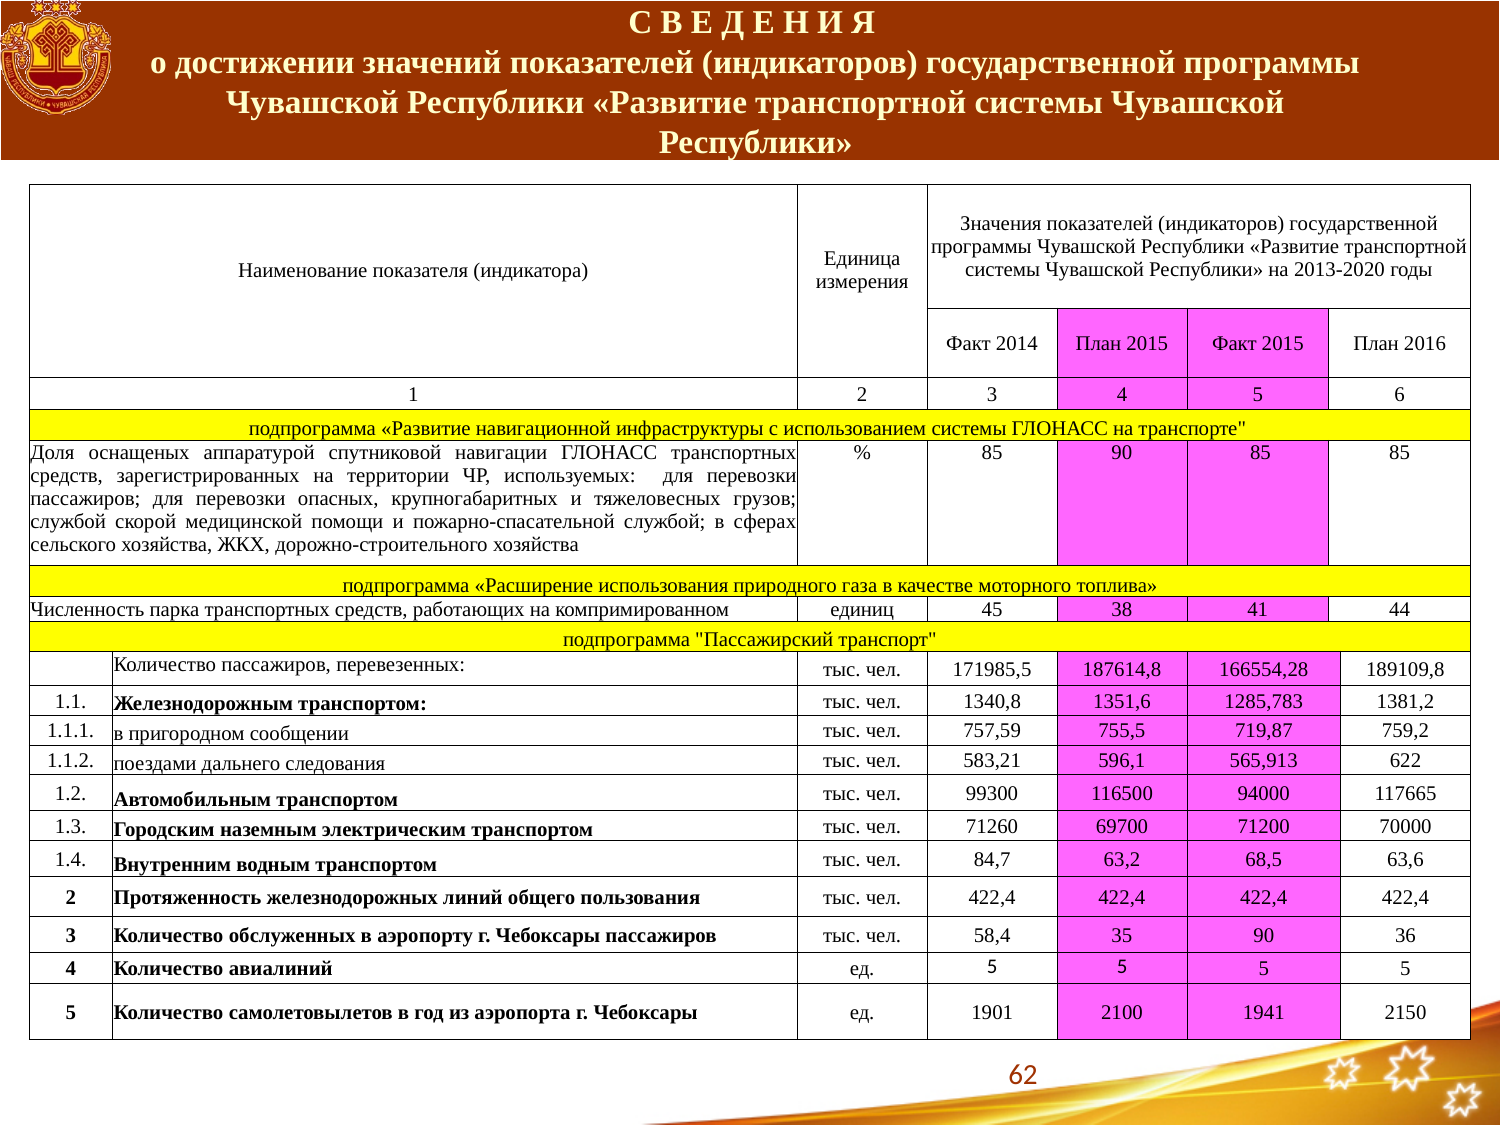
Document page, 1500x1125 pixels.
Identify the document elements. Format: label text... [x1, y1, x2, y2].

table_cell Количество обслуженных в аэропорту г. Чебоксары пассажиров [113, 917, 797, 952]
table_cell 719,87 [1188, 716, 1340, 745]
table_cell Количество пассажиров, перевезенных: [113, 652, 797, 685]
table_cell 422,4 [1341, 877, 1470, 916]
table_cell 166554,28 [1188, 652, 1340, 685]
table_cell 5 [1188, 378, 1328, 409]
table_cell 596,1 [1058, 746, 1187, 774]
table_cell 1.1. [30, 686, 112, 715]
table_cell 1285,783 [1188, 686, 1340, 715]
table_cell тыс. чел. [798, 716, 927, 745]
table_cell 171985,5 [928, 652, 1057, 685]
picture [0, 162, 1500, 1125]
table_cell 116500 [1058, 775, 1187, 810]
table_cell 1.1.1. [30, 716, 112, 745]
table_cell 2 [798, 378, 927, 409]
table_cell 565,913 [1188, 746, 1340, 774]
table_header Значения показателей (индикаторов) государственной программы Чувашской Республики «Развитие транспортной системы Чувашской Республики» на 2013-2020 годы [928, 185, 1470, 308]
table_cell 38 [1058, 597, 1187, 621]
table_cell 85 [1329, 441, 1470, 565]
table_cell План 2016 [1329, 309, 1470, 377]
table_cell 1 [30, 378, 797, 409]
table_cell тыс. чел. [798, 652, 927, 685]
table_cell единиц ежегодно [798, 597, 927, 621]
table_header Наименование показателя (индикатора) [30, 185, 797, 377]
table_cell ед. [798, 953, 927, 983]
table_cell тыс. чел. [798, 917, 927, 952]
table_cell 58,4 [928, 917, 1057, 952]
table_cell 44 [1329, 597, 1470, 621]
table_cell 68,5 [1188, 841, 1340, 876]
table_cell 3 [30, 917, 112, 952]
table_cell в пригородном сообщении [113, 716, 797, 745]
table_cell 5 [1058, 953, 1187, 983]
table_cell поездами дальнего следования [113, 746, 797, 774]
table_cell 757,59 [928, 716, 1057, 745]
table_cell Автомобильным транспортом [113, 775, 797, 810]
table_cell 70000 [1341, 811, 1470, 840]
table_cell 2150 [1341, 984, 1470, 1039]
table_cell Внутренним водным транспортом [113, 841, 797, 876]
table_cell 99300 [928, 775, 1057, 810]
table_cell 90 [1058, 441, 1187, 565]
title С В Е Д Е Н И Я о достижении значений показателей (индикаторов) государственной программы Чувашской Республики «Развитие транспортной системы Чувашской Республики» [123, 0, 1389, 162]
table_cell 1.2. [30, 775, 112, 810]
table_cell 45 [928, 597, 1057, 621]
table_cell тыс. чел. [798, 746, 927, 774]
table_cell 2100 [1058, 984, 1187, 1039]
table_cell 94000 [1188, 775, 1340, 810]
table_cell подпрограмма «Расширение использования природного газа в качестве моторного топлива» [30, 566, 1470, 596]
table_cell Количество авиалиний [113, 953, 797, 983]
slide_number 62 [879, 1042, 1053, 1103]
table_cell 117665 [1341, 775, 1470, 810]
table_cell 63,6 [1341, 841, 1470, 876]
table_cell подпрограмма «Развитие навигационной инфраструктуры с использованием системы ГЛОНАСС на транспорте" [30, 410, 1470, 440]
table_cell 84,7 [928, 841, 1057, 876]
table_cell 1.1.2. [30, 746, 112, 774]
table_cell тыс. чел. [798, 811, 927, 840]
table_cell 1381,2 [1341, 686, 1470, 715]
table_cell 422,4 [1058, 877, 1187, 916]
table_cell Доля оснащеных аппаратурой спутниковой навигации ГЛОНАСС транспортных средств, зарегистрированных на территории ЧР, используемых: для перевозки пассажиров; для перевозки опасных, крупногабаритных и тяжеловесных грузов; службой скорой медицинской помощи и пожарно-спасательной службой; в сферах сельского хозяйства, ЖКХ, дорожно-строительного хозяйства [30, 441, 797, 565]
table_cell 85 [928, 441, 1057, 565]
table_cell 759,2 [1341, 716, 1470, 745]
table_cell 5 [928, 953, 1057, 983]
picture [0, 0, 111, 115]
table_cell Факт 2015 [1188, 309, 1328, 377]
table_cell 1.4. [30, 841, 112, 876]
table_cell Факт 2014 [928, 309, 1057, 377]
table_cell 71200 [1188, 811, 1340, 840]
table_cell 422,4 [1188, 877, 1340, 916]
table_cell 1.3. [30, 811, 112, 840]
table_cell 422,4 [928, 877, 1057, 916]
table_cell 6 [1329, 378, 1470, 409]
table_cell 5 [1188, 953, 1340, 983]
table_cell 189109,8 [1341, 652, 1470, 685]
table_cell 4 [30, 953, 112, 983]
table_cell [30, 652, 112, 685]
table_cell ед. [798, 984, 927, 1039]
table_cell Городским наземным электрическим транспортом [113, 811, 797, 840]
table_cell 187614,8 [1058, 652, 1187, 685]
table_cell 1351,6 [1058, 686, 1187, 715]
table_cell Численность парка транспортных средств, работающих на компримированном природном газе [30, 597, 797, 621]
table_cell 622 [1341, 746, 1470, 774]
table_cell 35 [1058, 917, 1187, 952]
table_cell Железнодорожным транспортом: [113, 686, 797, 715]
table_cell 90 [1188, 917, 1340, 952]
table_cell 3 [928, 378, 1057, 409]
table_cell 5 [1341, 953, 1470, 983]
table_cell 1901 [928, 984, 1057, 1039]
table_cell 4 [1058, 378, 1187, 409]
table_cell 41 [1188, 597, 1328, 621]
table_cell тыс. чел. [798, 686, 927, 715]
table_cell 1941 [1188, 984, 1340, 1039]
table_cell 71260 [928, 811, 1057, 840]
table_cell Протяженность железнодорожных линий общего пользования [113, 877, 797, 916]
table_cell 63,2 [1058, 841, 1187, 876]
table_cell 755,5 [1058, 716, 1187, 745]
table_cell План 2015 [1058, 309, 1187, 377]
table_cell 85 [1188, 441, 1328, 565]
table_cell 5 [30, 984, 112, 1039]
table_cell тыс. чел. [798, 877, 927, 916]
table_cell 36 [1341, 917, 1470, 952]
table_header Единица измерения [798, 185, 927, 377]
table_cell 69700 [1058, 811, 1187, 840]
table_cell 1340,8 [928, 686, 1057, 715]
table_cell Количество самолетовылетов в год из аэропорта г. Чебоксары [113, 984, 797, 1039]
table_header подпрограмма "Пассажирский транспорт" [30, 622, 1470, 651]
table_cell тыс. чел. [798, 841, 927, 876]
table_cell % [798, 441, 927, 565]
table_cell тыс. чел. [798, 775, 927, 810]
table_cell 2 [30, 877, 112, 916]
table_cell 583,21 [928, 746, 1057, 774]
